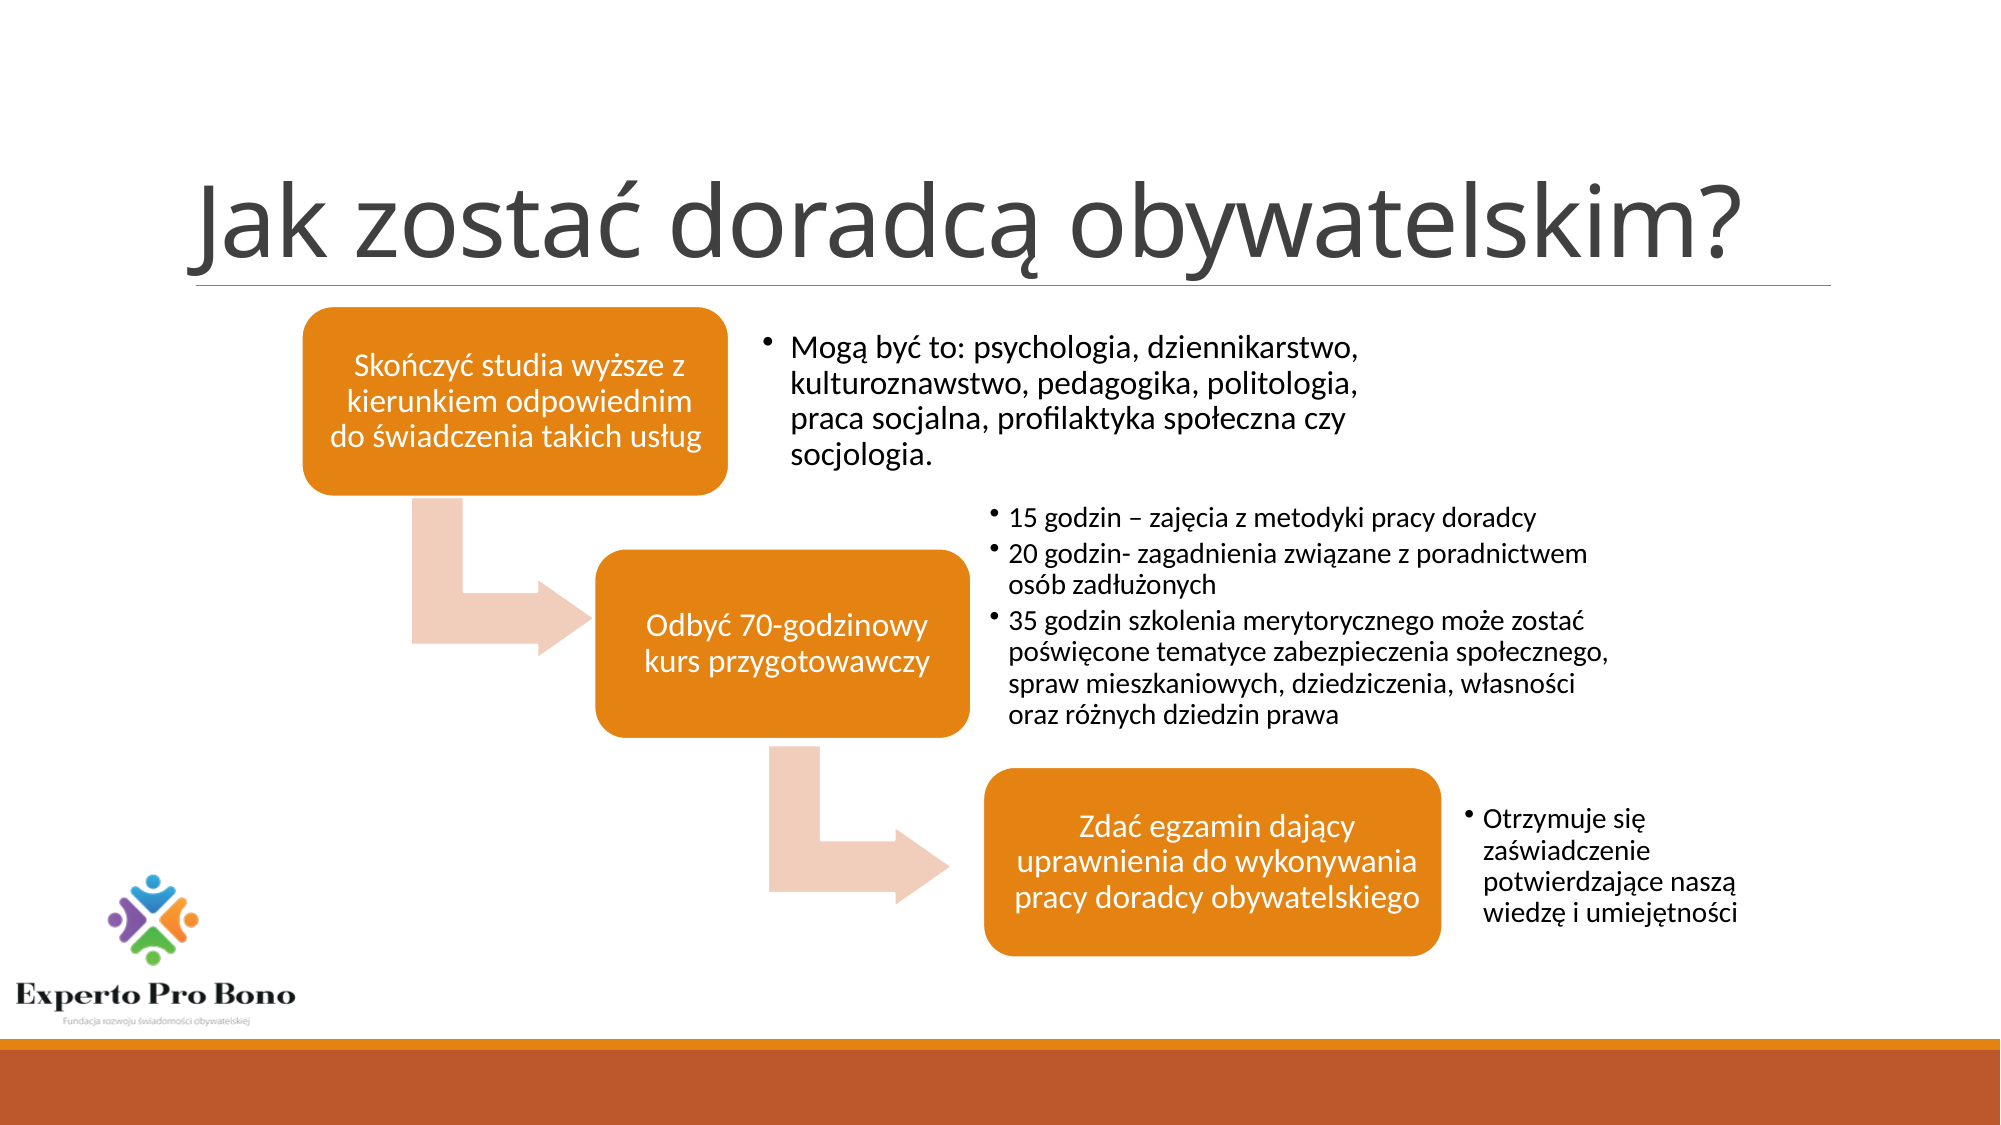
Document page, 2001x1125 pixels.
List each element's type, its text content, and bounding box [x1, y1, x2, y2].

title Jak zostać doradcą obywatelskim? [180, 47, 1830, 285]
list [179, 302, 1831, 964]
picture [0, 860, 371, 1029]
